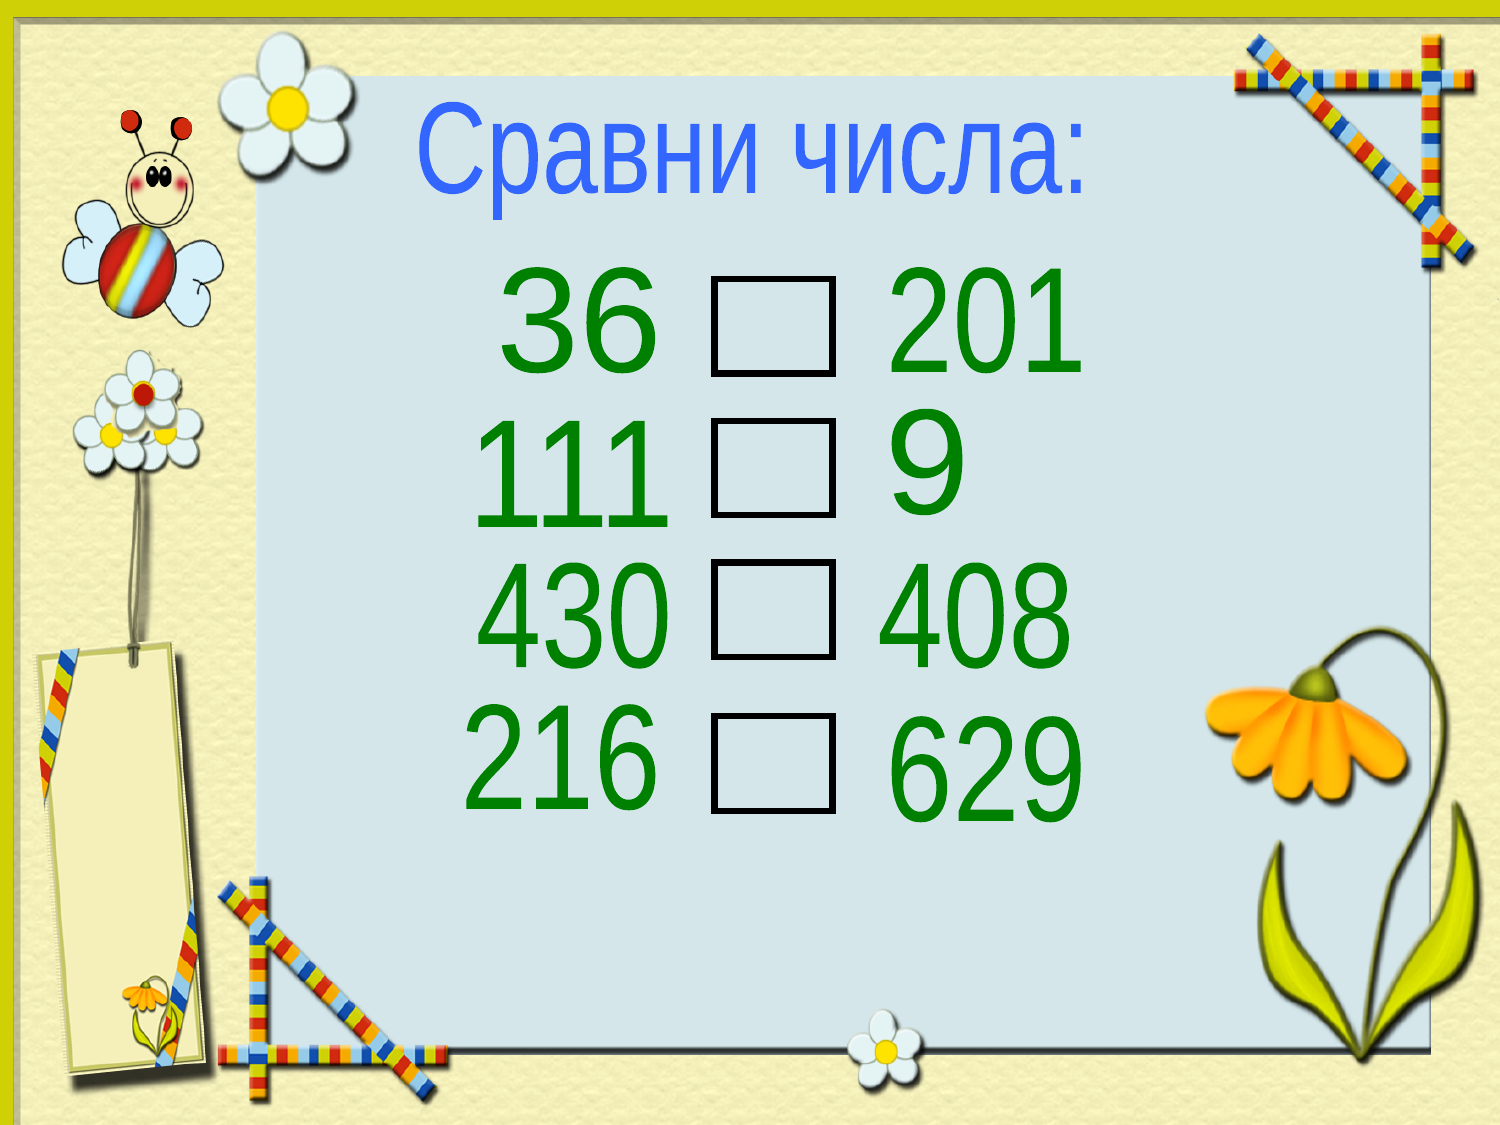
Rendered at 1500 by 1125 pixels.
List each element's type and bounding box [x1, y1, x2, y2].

picture [0, 0, 1500, 1125]
text_box [714, 278, 833, 374]
text_box [714, 716, 833, 811]
text_box [714, 562, 833, 657]
text_box [714, 420, 833, 516]
